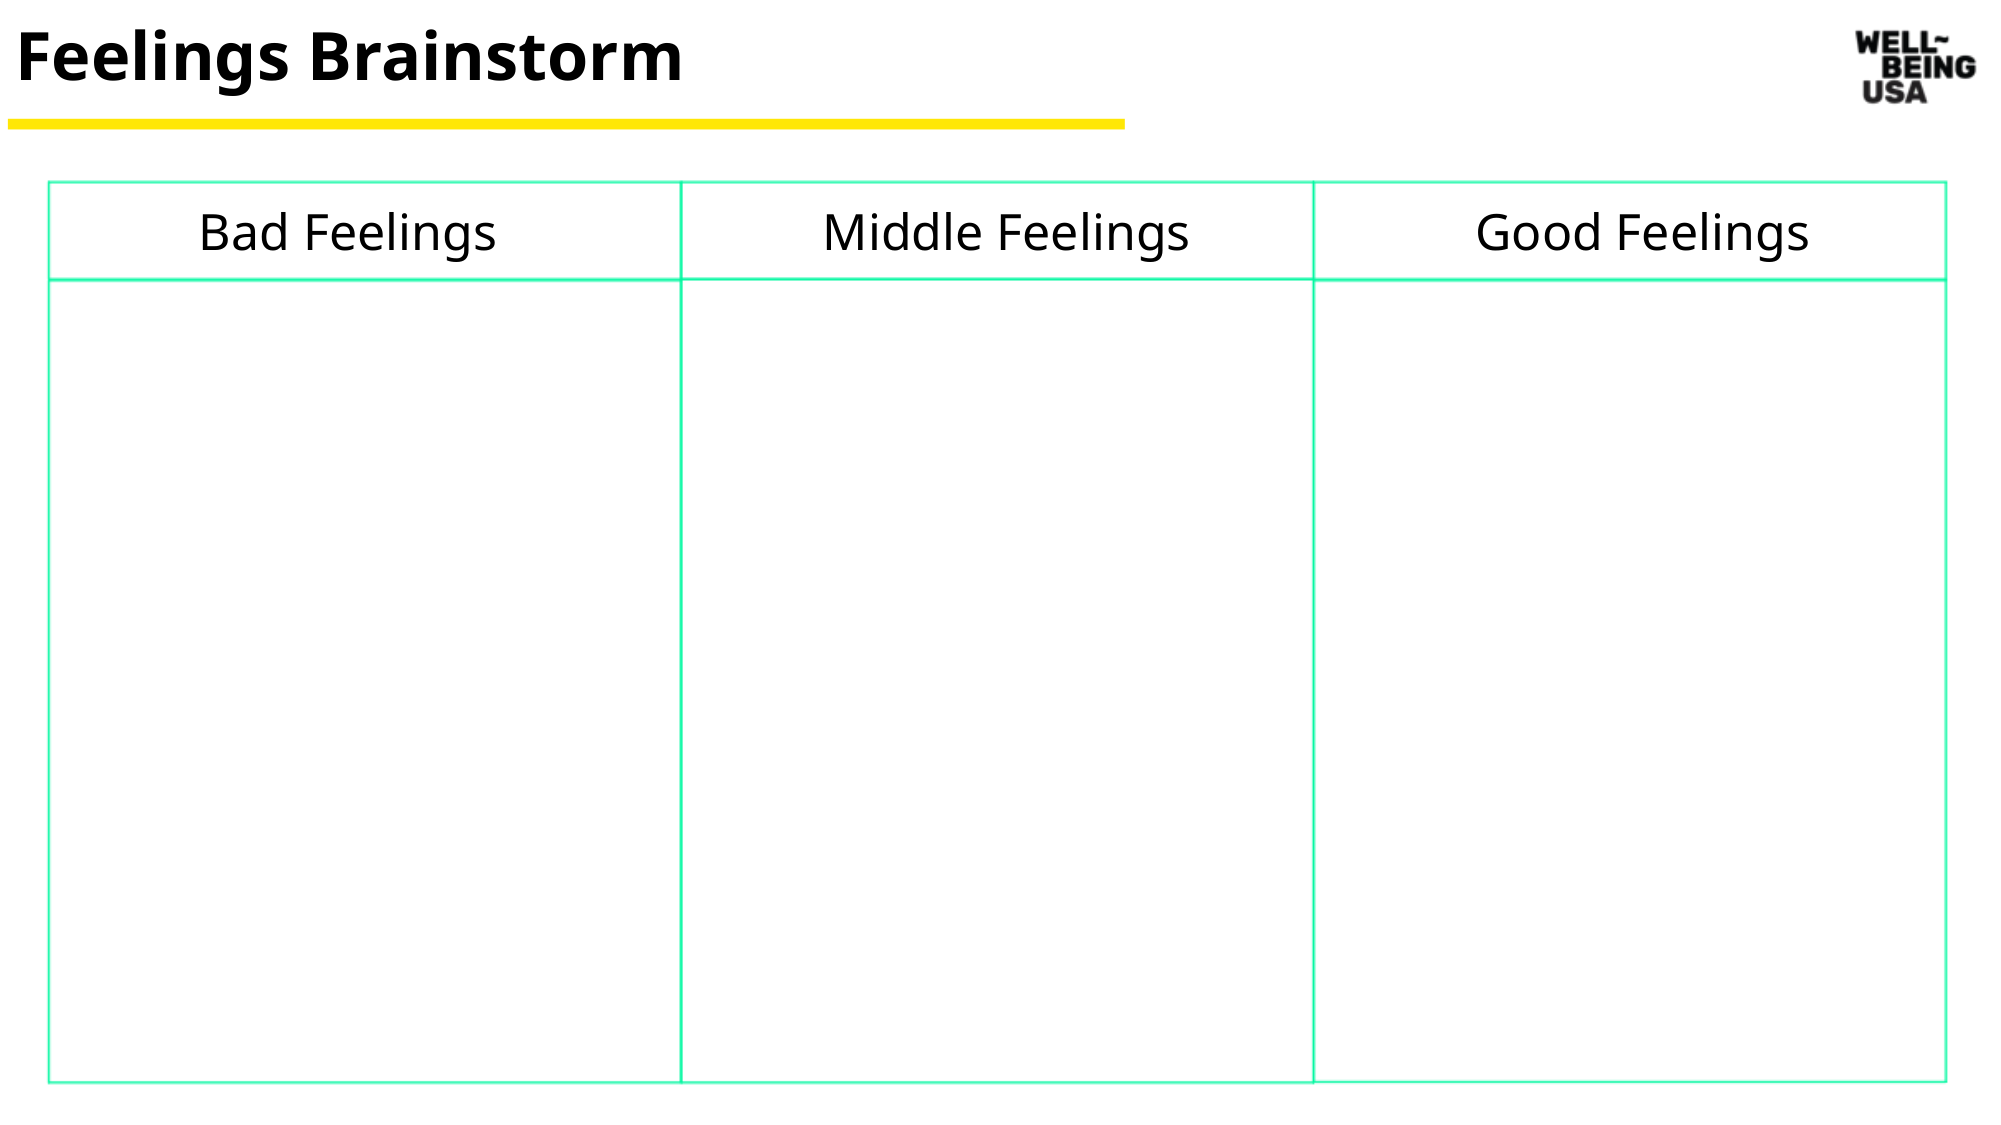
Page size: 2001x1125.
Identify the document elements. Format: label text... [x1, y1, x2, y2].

picture [7, 110, 1128, 134]
picture [1846, 18, 1988, 117]
picture [42, 176, 1958, 1094]
text_box Feelings Brainstorm [0, 6, 1418, 102]
